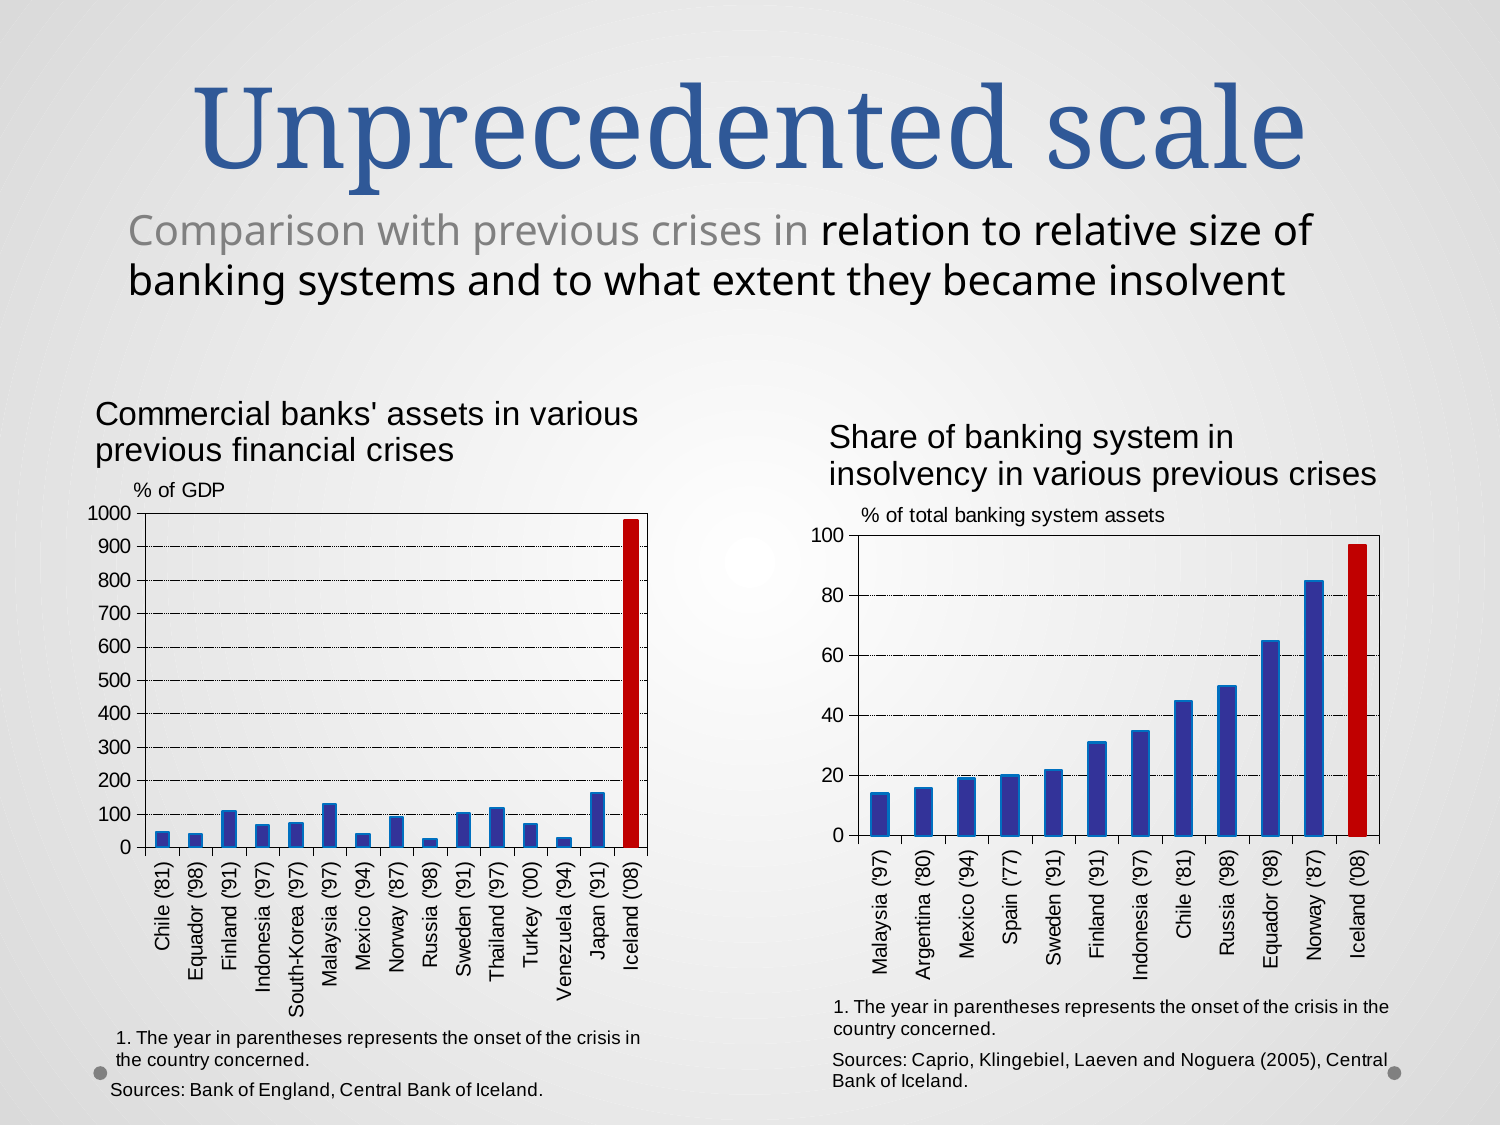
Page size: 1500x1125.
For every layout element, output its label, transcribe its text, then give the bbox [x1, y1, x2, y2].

list Comparison with previous crises in relation to relative size of banking systems and to what extent they became insolvent [112, 196, 1388, 362]
title Unprecedented scale [76, 0, 1427, 199]
chart [64, 361, 692, 1113]
chart [785, 361, 1436, 1114]
